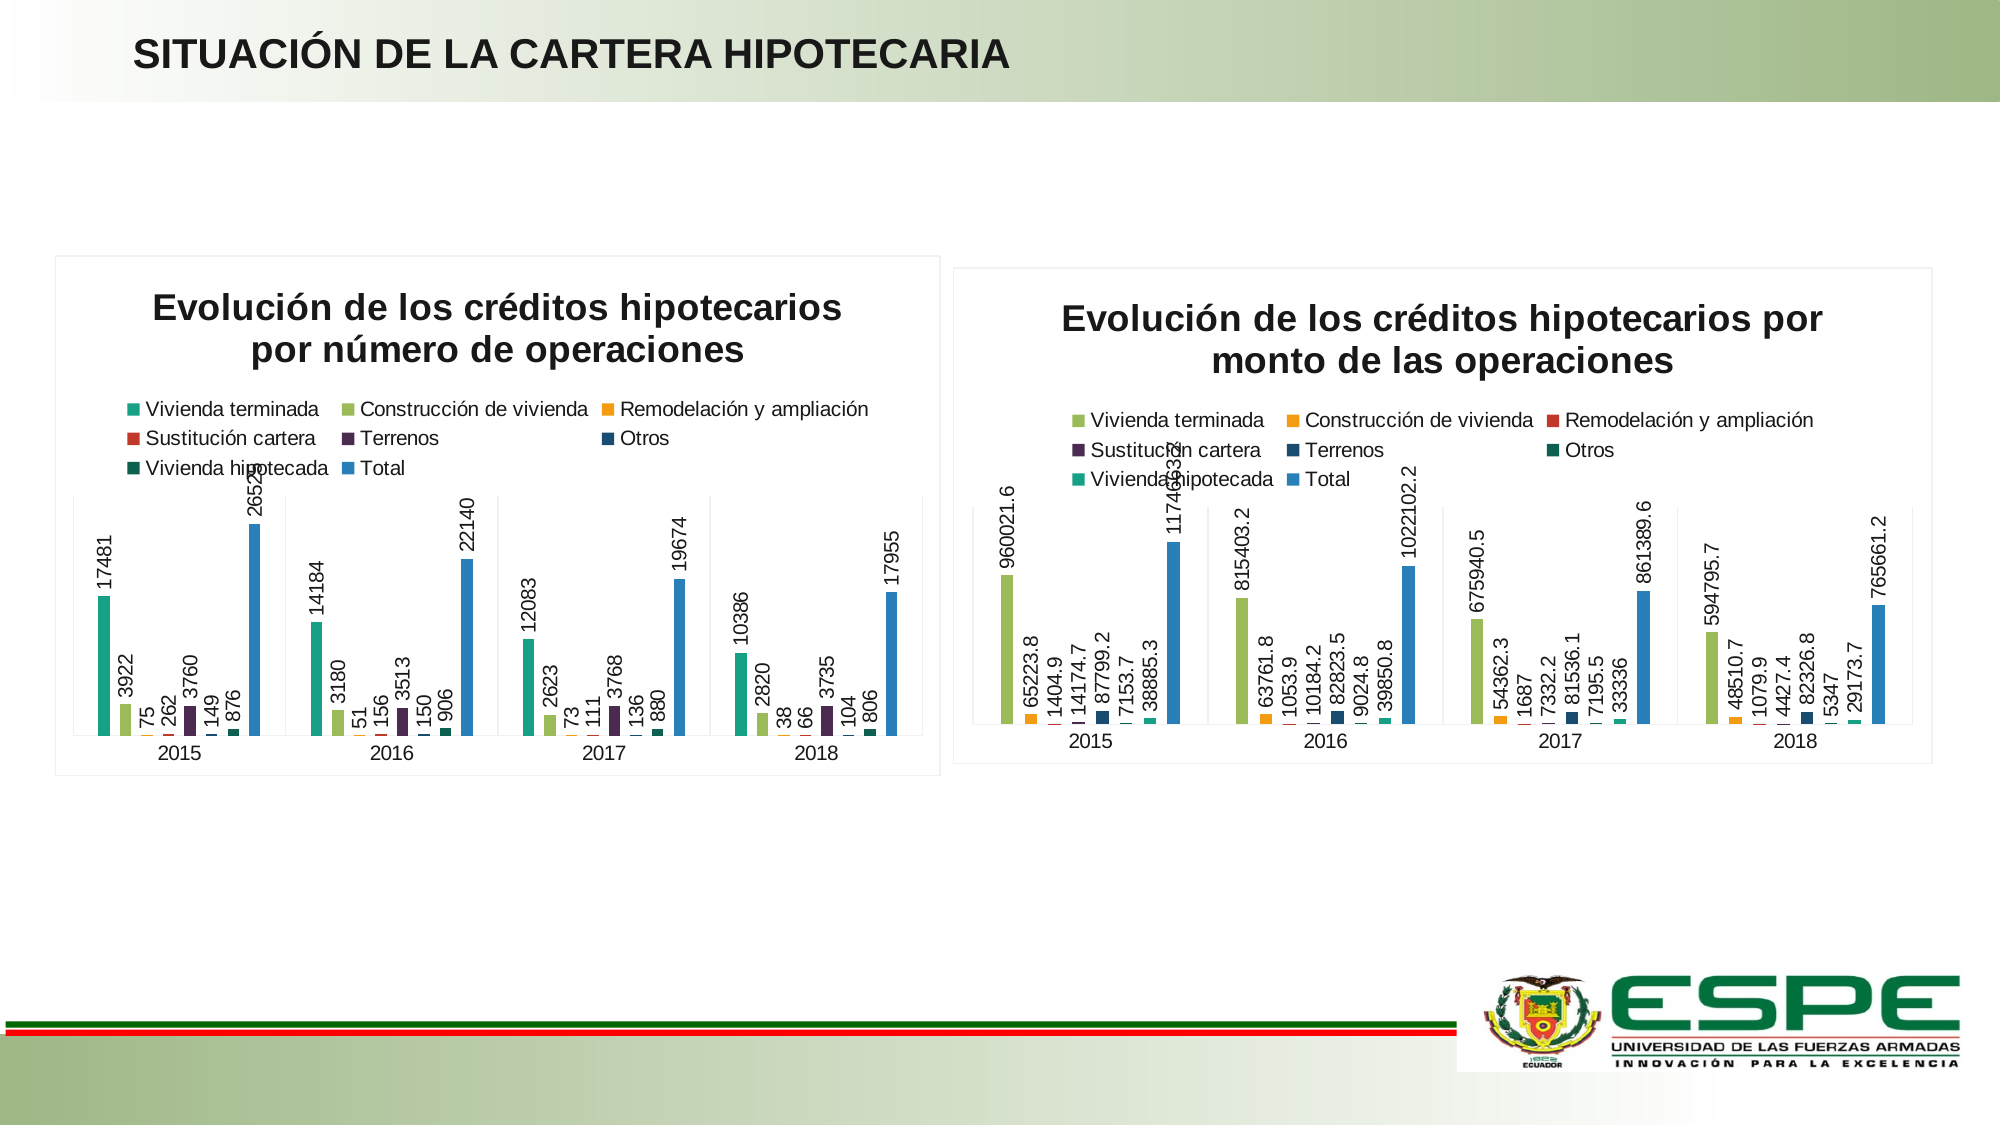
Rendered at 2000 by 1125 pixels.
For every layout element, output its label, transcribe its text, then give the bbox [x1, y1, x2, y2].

text_box SITUACIÓN DE LA CARTERA HIPOTECARIA [118, 19, 1027, 84]
chart [54, 255, 941, 777]
picture [1456, 968, 1993, 1072]
chart [952, 266, 1934, 765]
